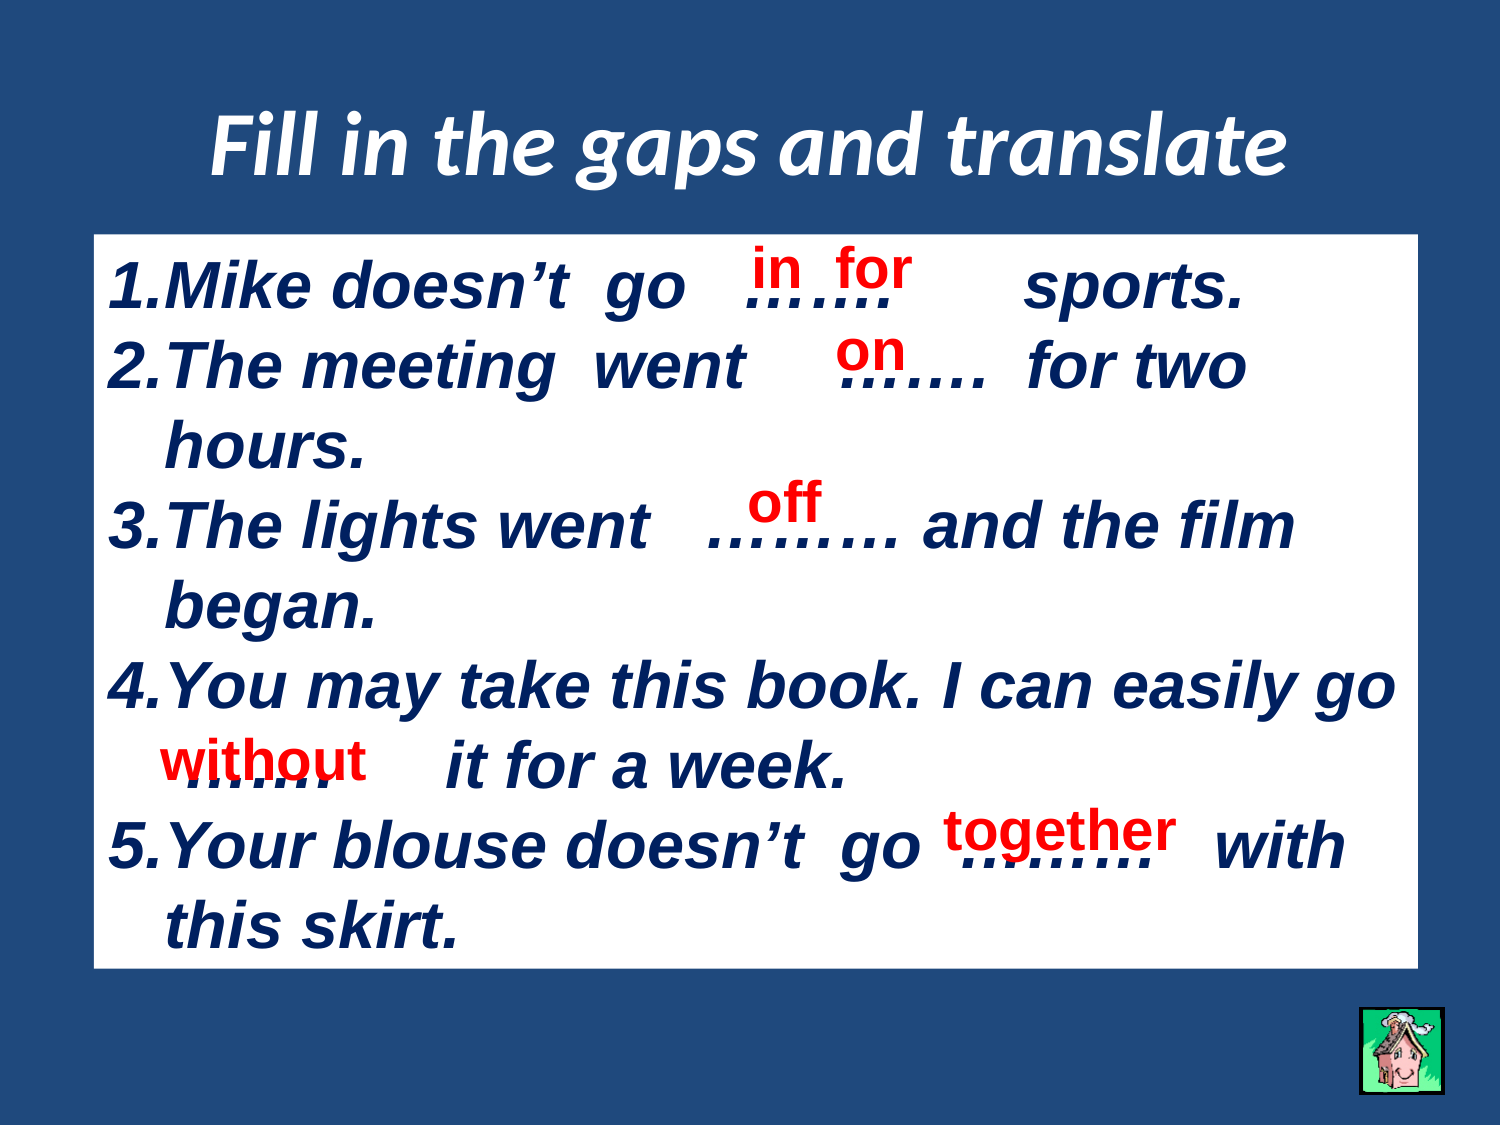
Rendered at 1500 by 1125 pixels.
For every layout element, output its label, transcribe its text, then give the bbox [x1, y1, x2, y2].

text_box on [821, 304, 922, 390]
picture [1359, 1007, 1445, 1096]
text_box off [679, 457, 891, 542]
text_box in for [703, 222, 961, 308]
text_box Mike doesn’t go ……. sports. The meeting went ……. for two hours. The lights went ……… and the film began. You may take this book. I can easily go ……. it for a week. Your blouse doesn’t go ……… with this skirt. [93, 234, 1418, 969]
text_box without [128, 714, 399, 800]
title Fill in the gaps and translate [74, 44, 1426, 233]
text_box together [914, 785, 1207, 870]
